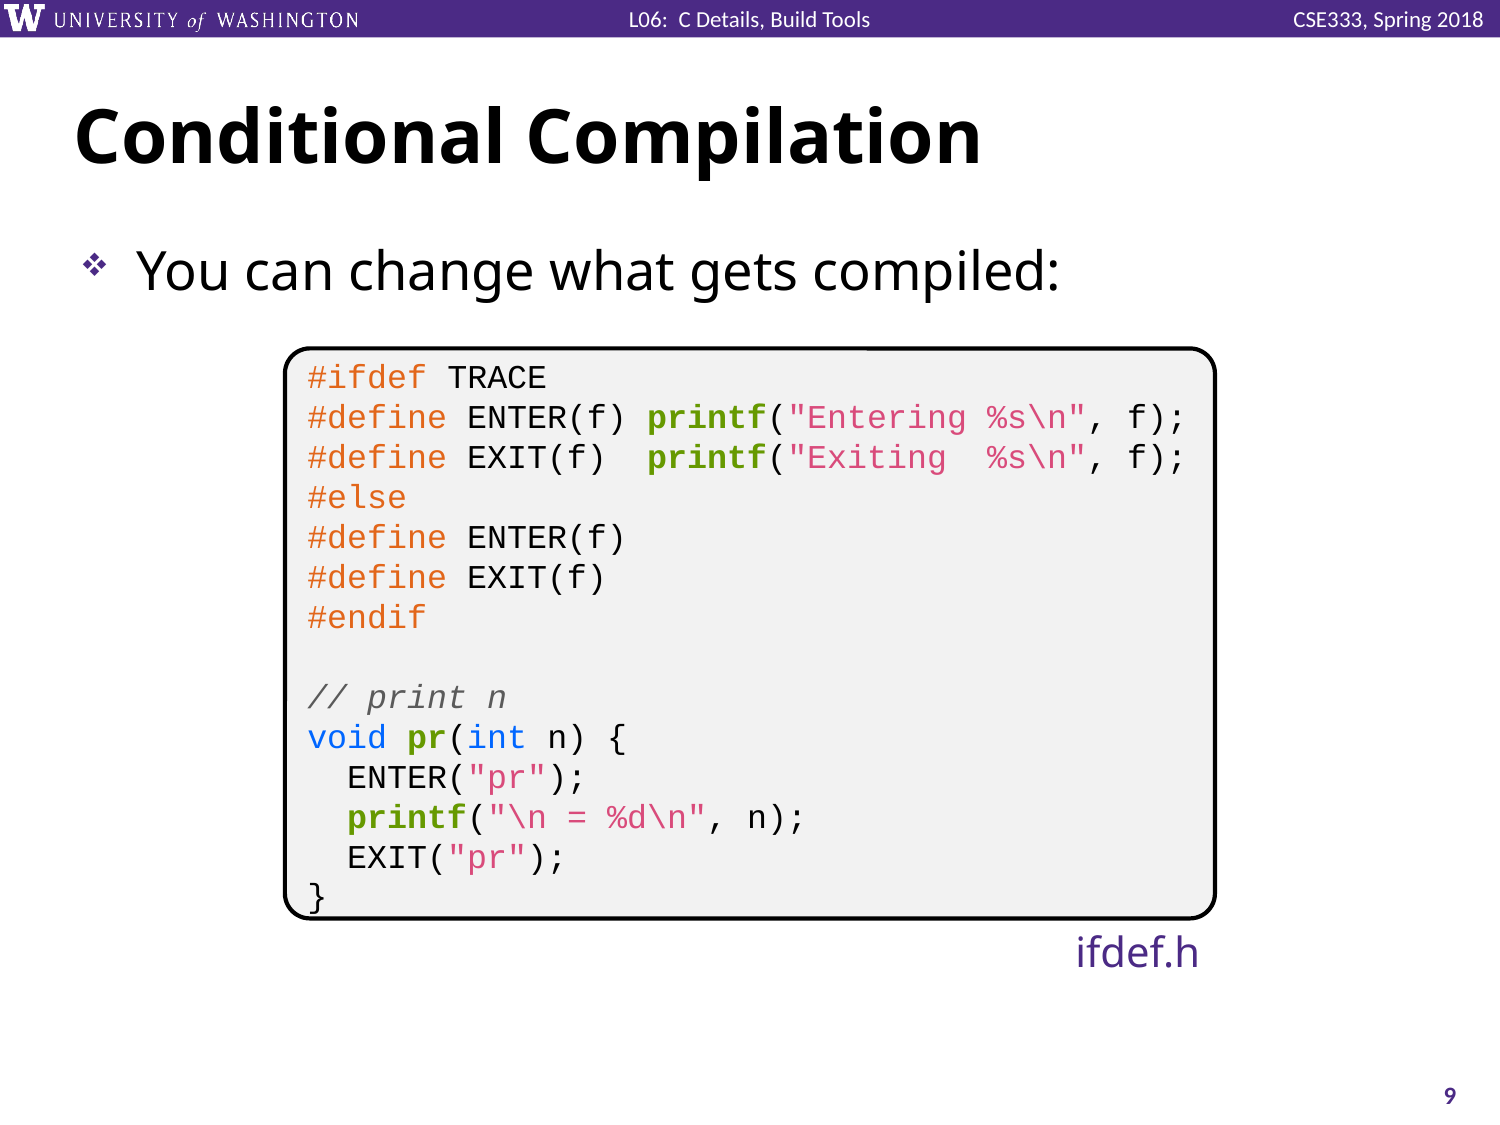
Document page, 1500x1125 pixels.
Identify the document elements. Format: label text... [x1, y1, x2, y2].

text_box #ifdef TRACE #define ENTER(f) printf("Entering %s\n", f); #define EXIT(f) printf("Exiting %s\n", f); #else #define ENTER(f) #define EXIT(f) #endif // print n void pr(int n) { ENTER("pr"); printf("\n = %d\n", n); EXIT("pr"); } [284, 348, 1215, 919]
list You can change what gets compiled: [64, 223, 1438, 374]
title Conditional Compilation [58, 71, 1438, 197]
text_box ifdef.h [914, 918, 1215, 984]
slide_number 9 [1400, 1065, 1500, 1125]
picture [4, 4, 358, 32]
